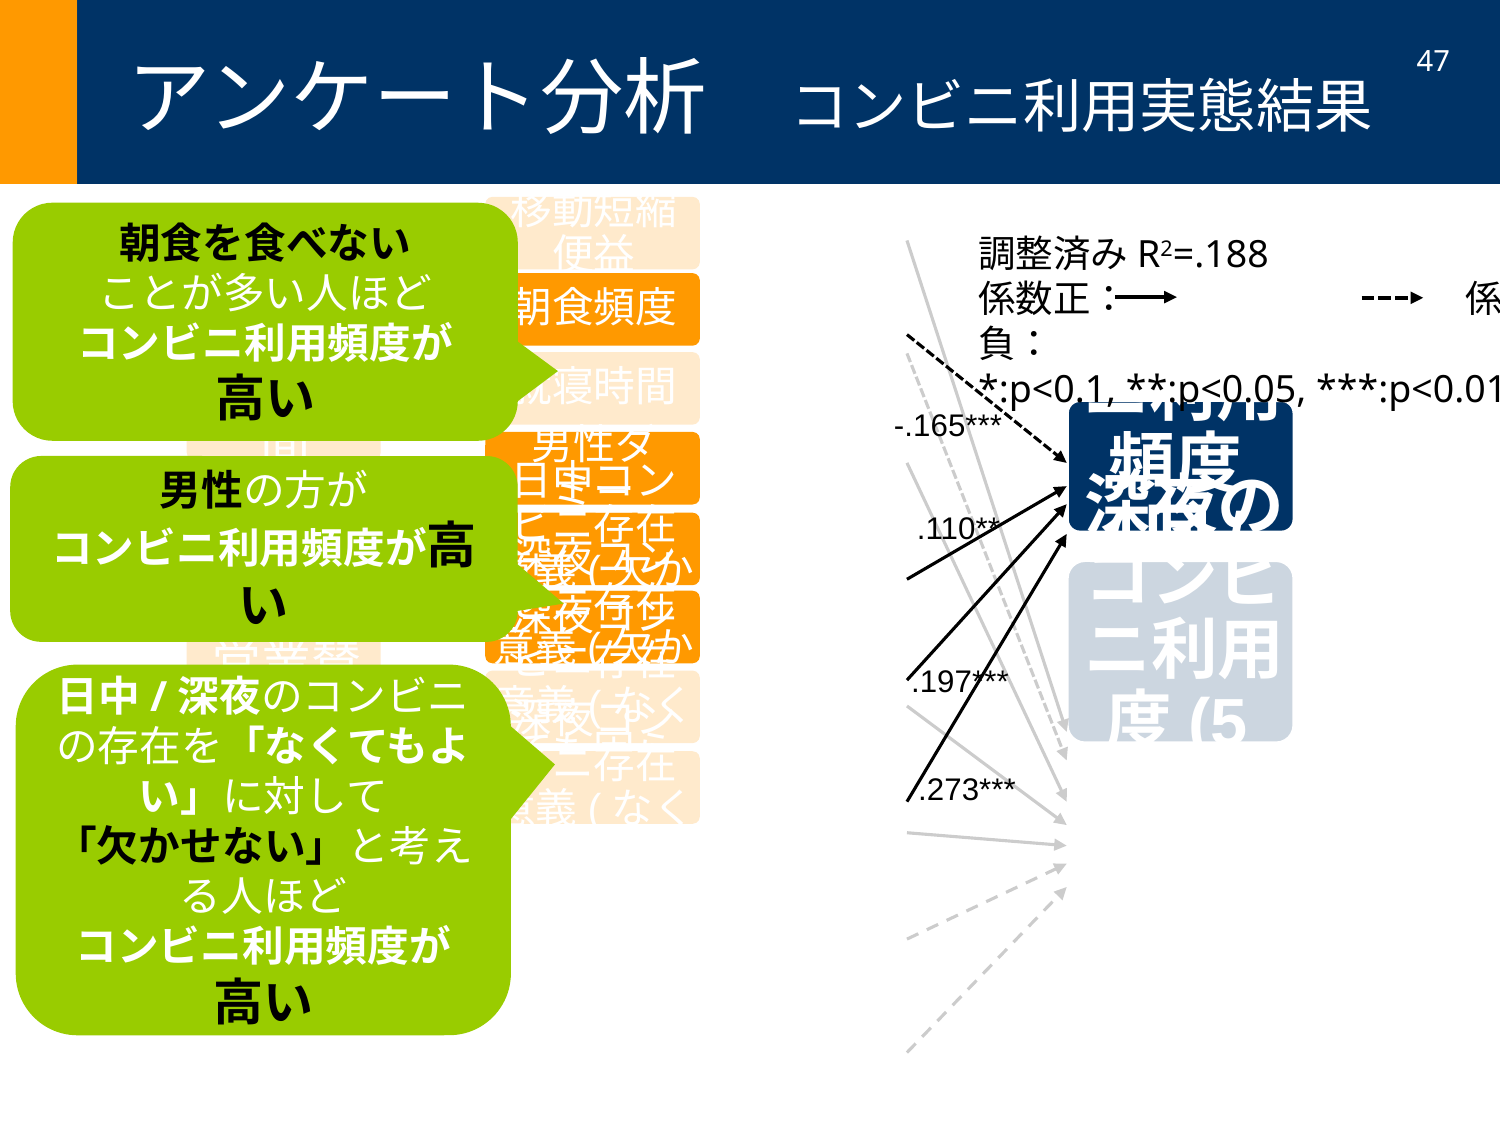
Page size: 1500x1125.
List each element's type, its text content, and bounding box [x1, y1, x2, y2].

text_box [906, 705, 1067, 826]
text_box 朝食を食べない ことが多い人ほど コンビニ利用頻度が 高い [10, 200, 182, 443]
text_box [186, 196, 1456, 1125]
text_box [906, 832, 1067, 846]
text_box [906, 240, 958, 352]
text_box 日中/深夜のコンビニの存在を「なくてもよい」に対して 「欠かせない」と考える人ほど コンビニ利用頻度が 高い [13, 662, 181, 1038]
picture [0, 0, 1500, 185]
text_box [963, 222, 1500, 375]
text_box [906, 886, 1067, 1053]
text_box 男性の方が コンビニ利用頻度が高い [8, 453, 181, 644]
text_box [906, 462, 1067, 705]
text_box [906, 863, 1067, 886]
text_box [906, 353, 1067, 462]
